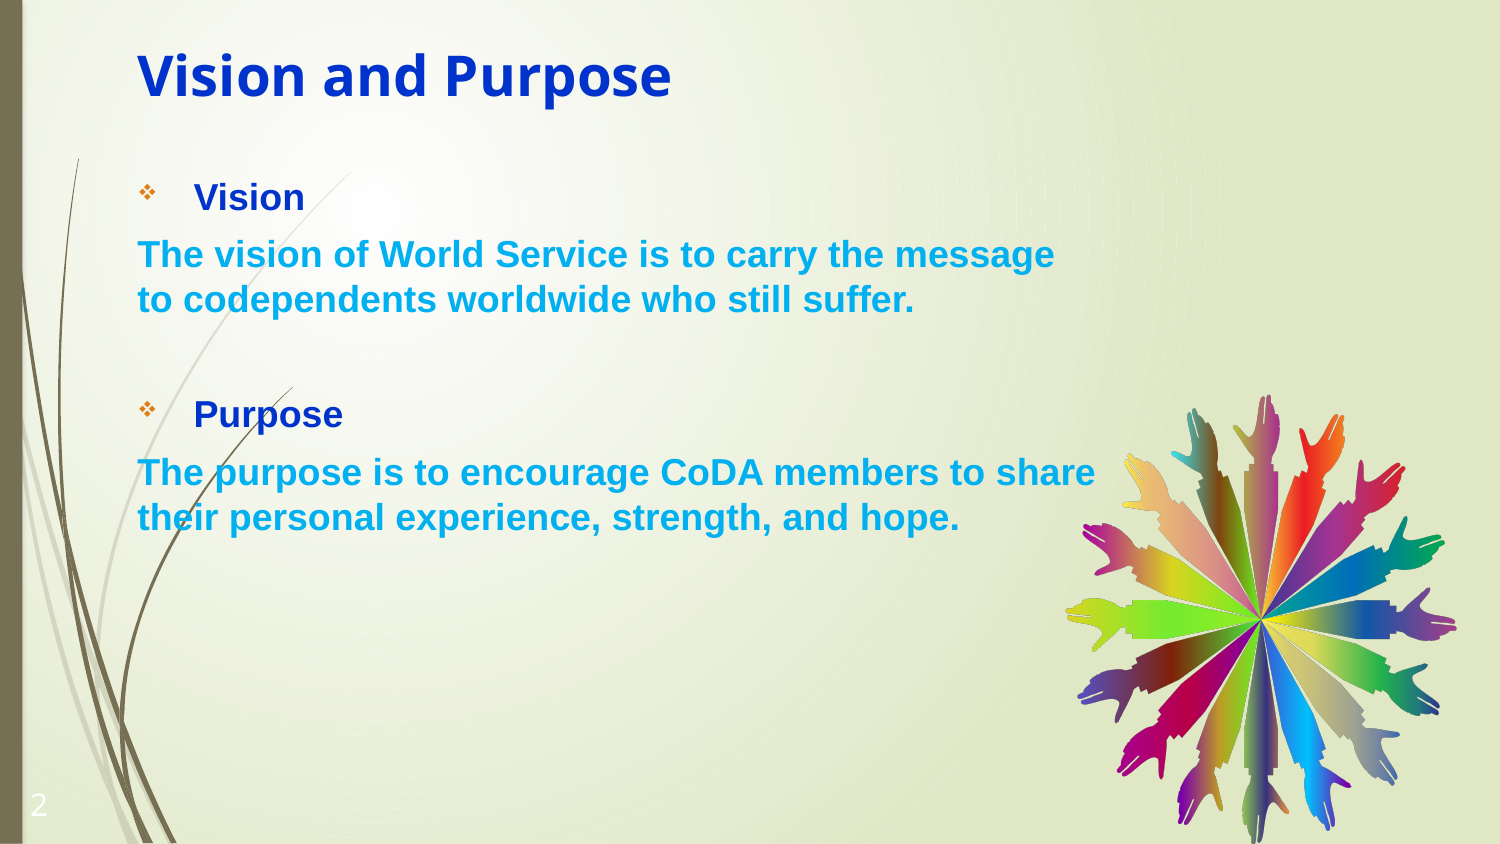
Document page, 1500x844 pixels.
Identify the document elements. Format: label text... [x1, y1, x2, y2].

slide_number 2 [15, 774, 105, 839]
title Vision and Purpose [122, 44, 1232, 123]
list Vision The vision of World Service is to carry the message to codependents worldwide who still suffer. Purpose The purpose is to encourage CoDA members to share their personal experience, strength, and hope. [122, 157, 1115, 753]
picture [1058, 386, 1464, 844]
